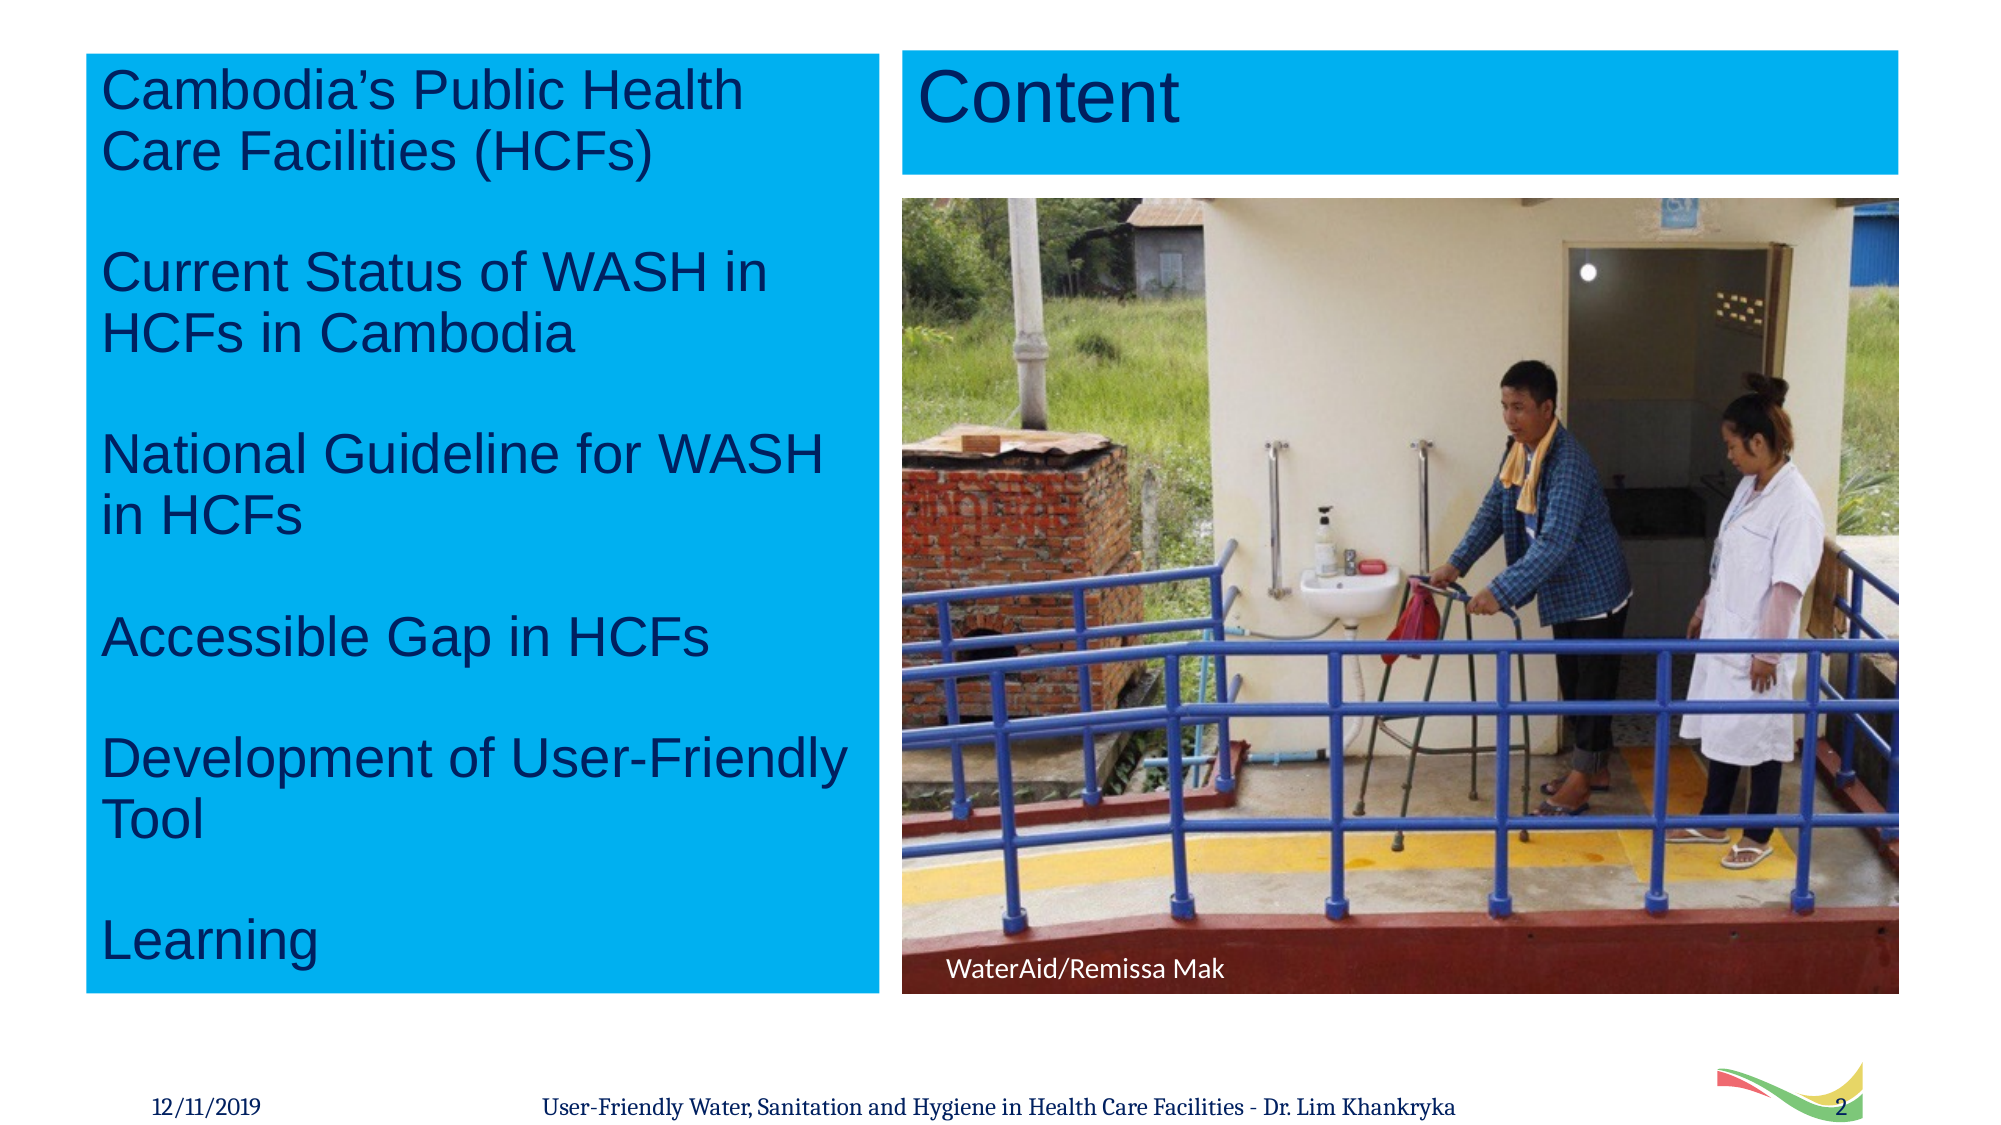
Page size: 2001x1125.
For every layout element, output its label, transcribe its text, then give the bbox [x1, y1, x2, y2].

picture [902, 198, 1899, 994]
footer User-Friendly Water, Sanitation and Hygiene in Health Care Facilities - Dr. Lim Khankryka [355, 1075, 1412, 1125]
title Cambodia’s Public Health Care Facilities (HCFs) Current Status of WASH in HCFs in Cambodia National Guideline for WASH in HCFs Accessible Gap in HCFs Development of User-Friendly Tool Learning [86, 53, 880, 994]
text_box [897, 44, 1899, 182]
slide_number 2 [1412, 1075, 1863, 1125]
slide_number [137, 1075, 334, 1125]
